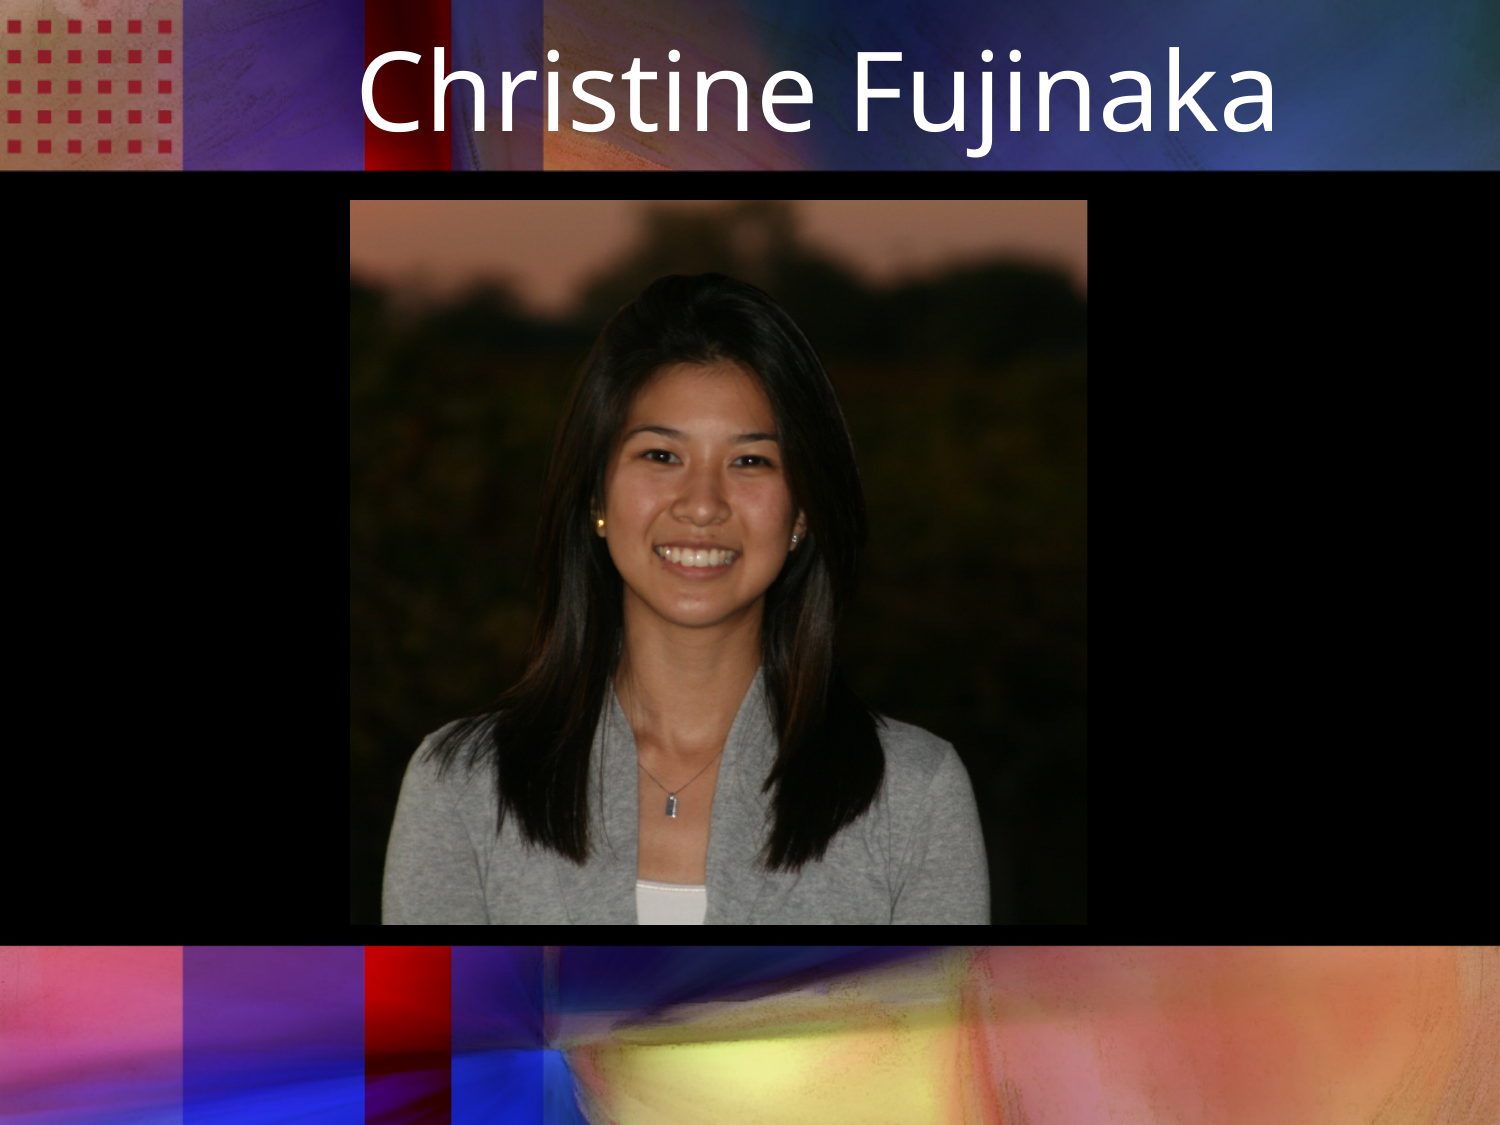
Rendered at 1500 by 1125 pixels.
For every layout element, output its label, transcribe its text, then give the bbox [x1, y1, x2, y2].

picture [0, 0, 1500, 1125]
title Christine Fujinaka [99, 0, 1500, 176]
